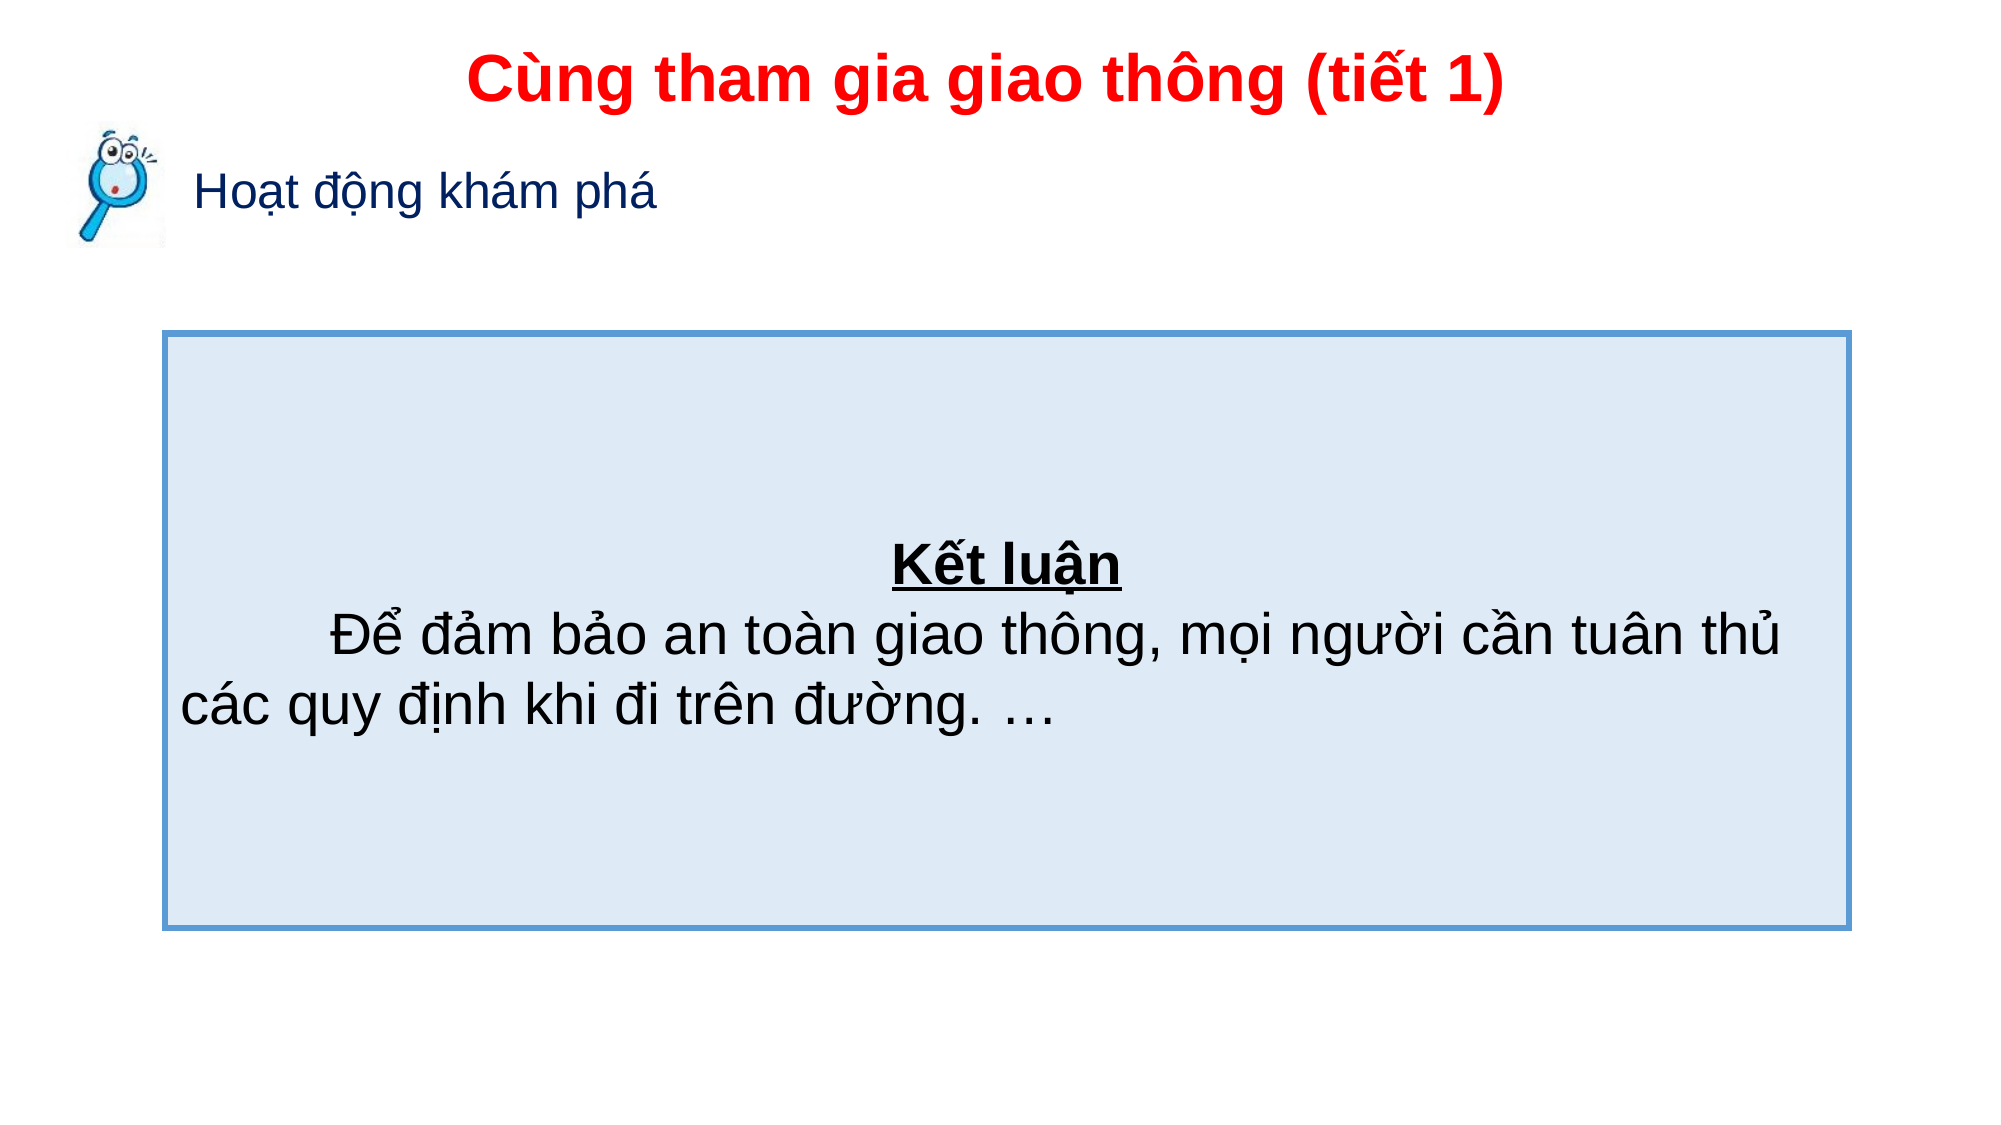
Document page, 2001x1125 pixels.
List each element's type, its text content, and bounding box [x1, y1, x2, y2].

text_box Hoạt động khám phá [166, 151, 765, 226]
text_box Kết luận Để đảm bảo an toàn giao thông, mọi người cần tuân thủ các quy định khi đi trên đường. … [165, 333, 1849, 929]
picture [66, 121, 166, 248]
text_box Cùng tham gia giao thông (tiết 1) [364, 2, 1609, 148]
